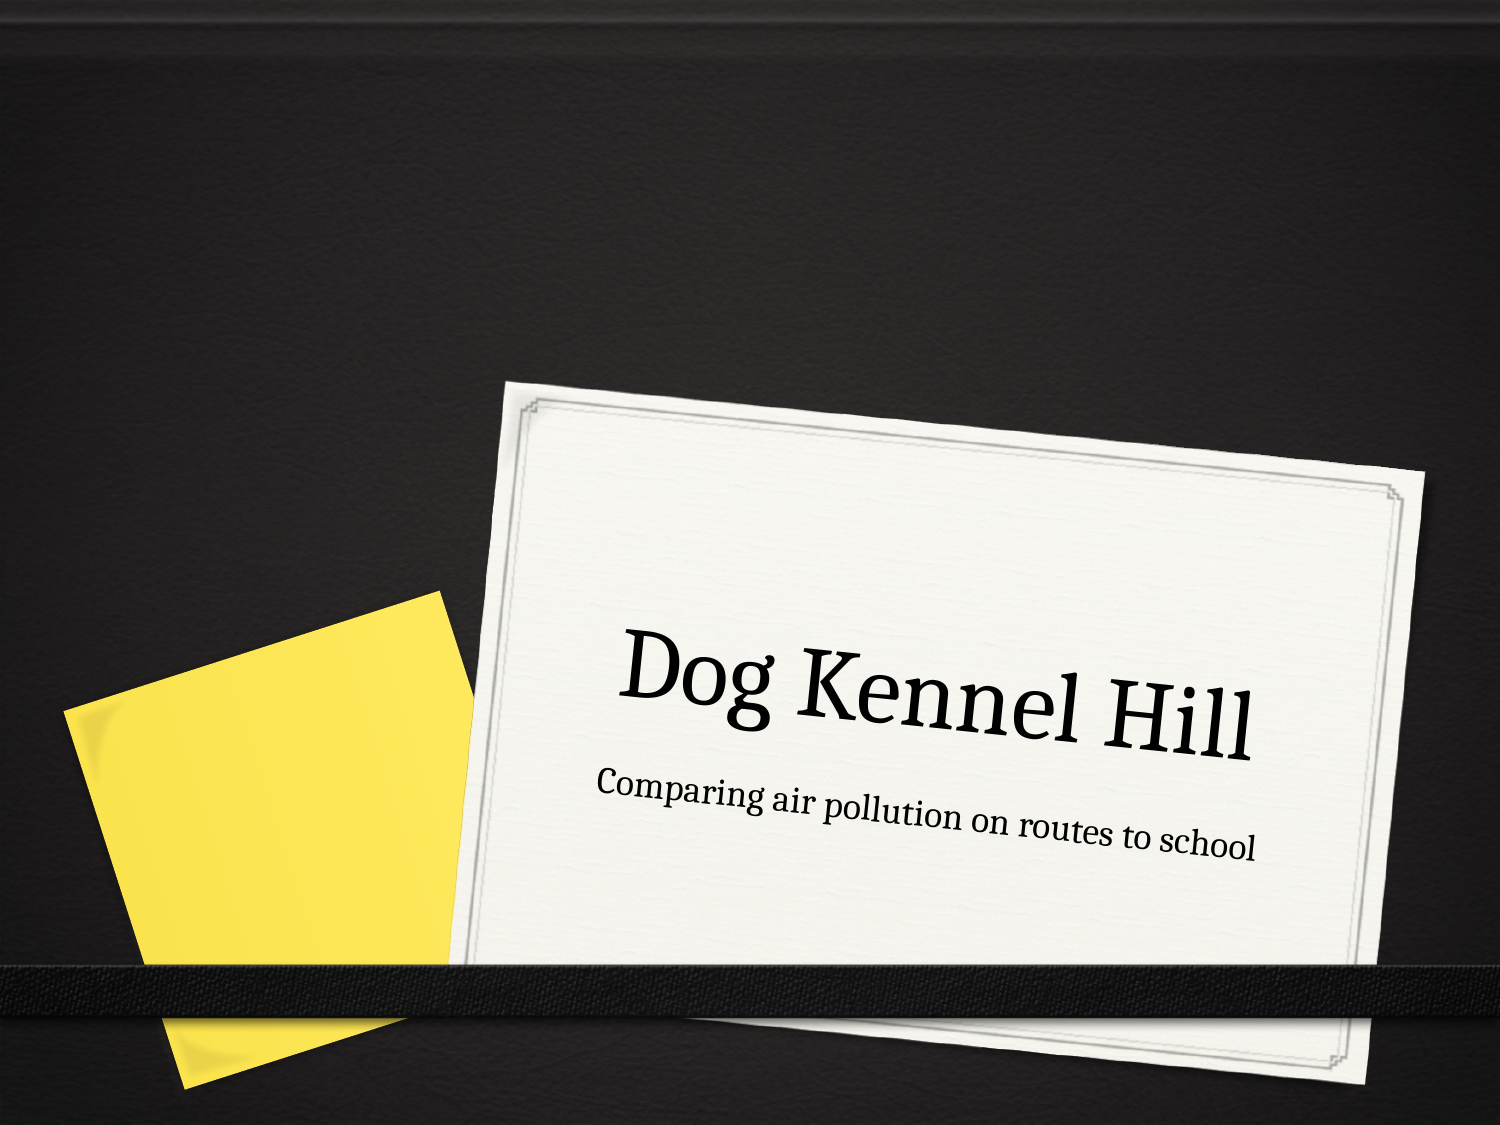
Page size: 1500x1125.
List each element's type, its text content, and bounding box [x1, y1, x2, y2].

text_box Dog Kennel Hill [536, 453, 1355, 798]
picture [0, 0, 1500, 1125]
text_box Comparing air pollution on routes to school [518, 740, 1325, 994]
